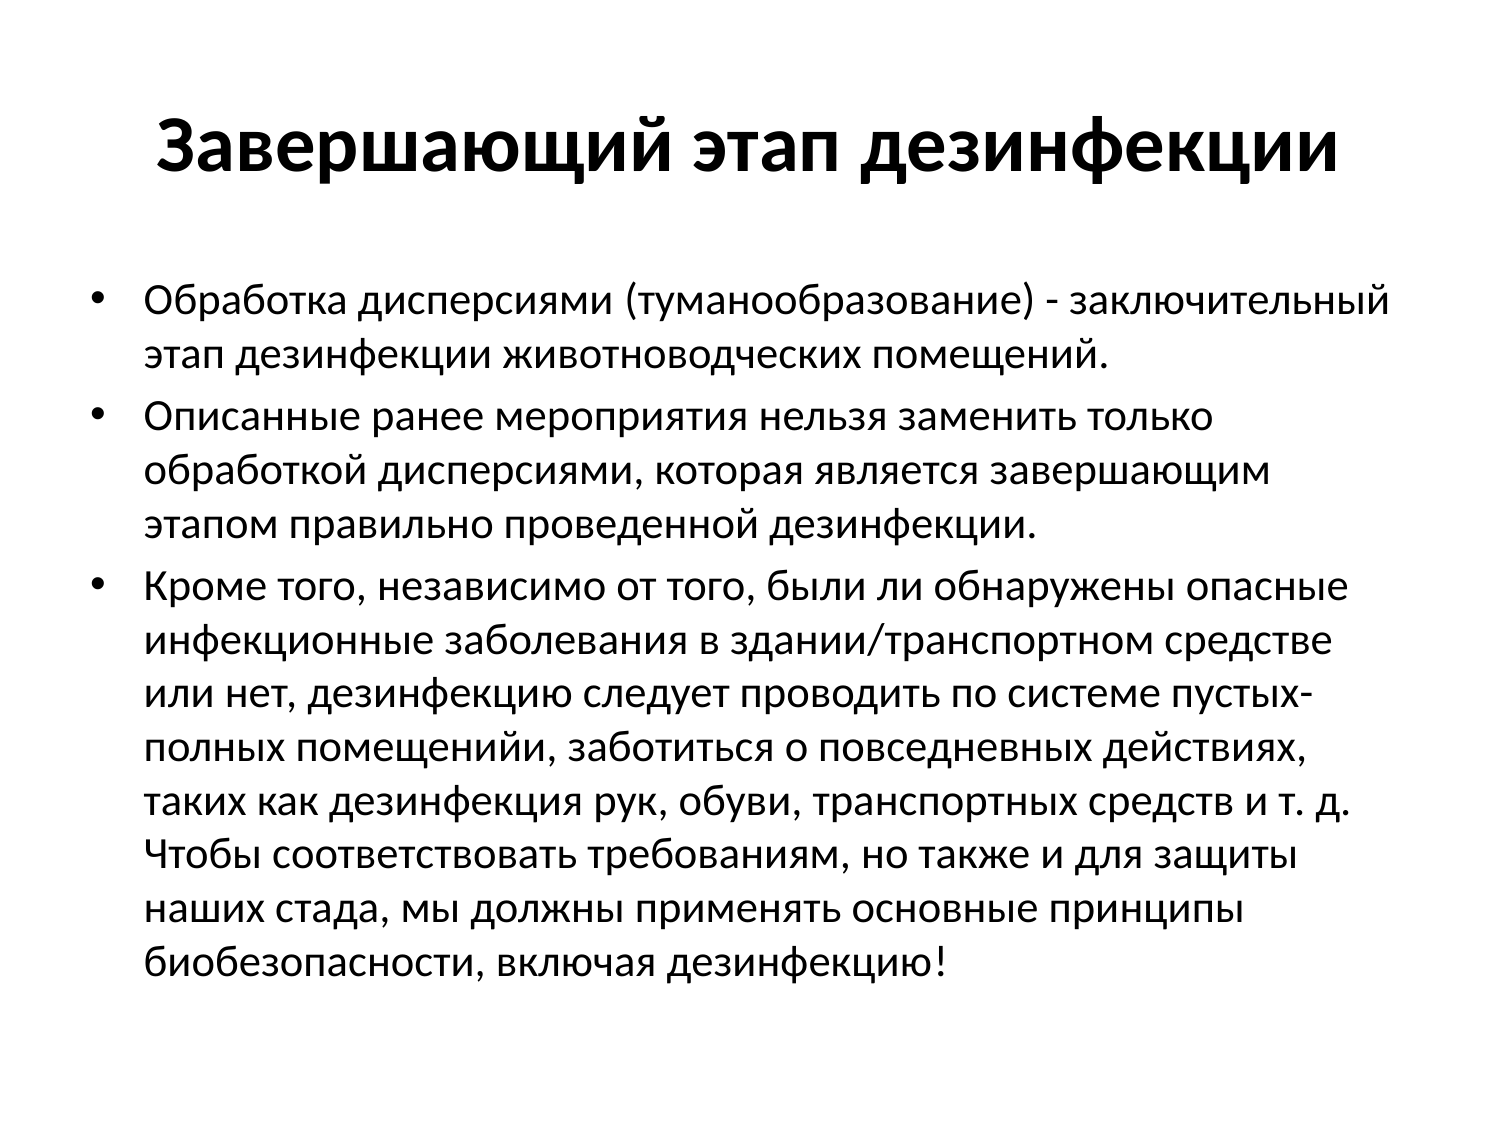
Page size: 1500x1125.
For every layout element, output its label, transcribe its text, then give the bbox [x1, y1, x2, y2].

list Oбработка дисперсиями (туманообразование) - заключительный этап дезинфекции животноводческих помещений. Описанные ранее мероприятия нельзя заменить только обработкой дисперсиями, которая является завершающим этапом правильно проведенной дезинфекции. Кроме того, независимо от того, были ли обнаружены опасные инфекционные заболевания в здании/транспортном средстве или нет, дезинфекцию следует проводить по системе пустых-полных помещенийи, заботиться о повседневных действиях, таких как дезинфекция рук, обуви, транспортных средств и т. д. Чтобы соответствовать требованиям, но также и для защиты наших стада, мы должны применять основные принципы биобезопасности, включая дезинфекцию! [75, 262, 1425, 1005]
title Завершающий этап дезинфекции [75, 45, 1425, 233]
